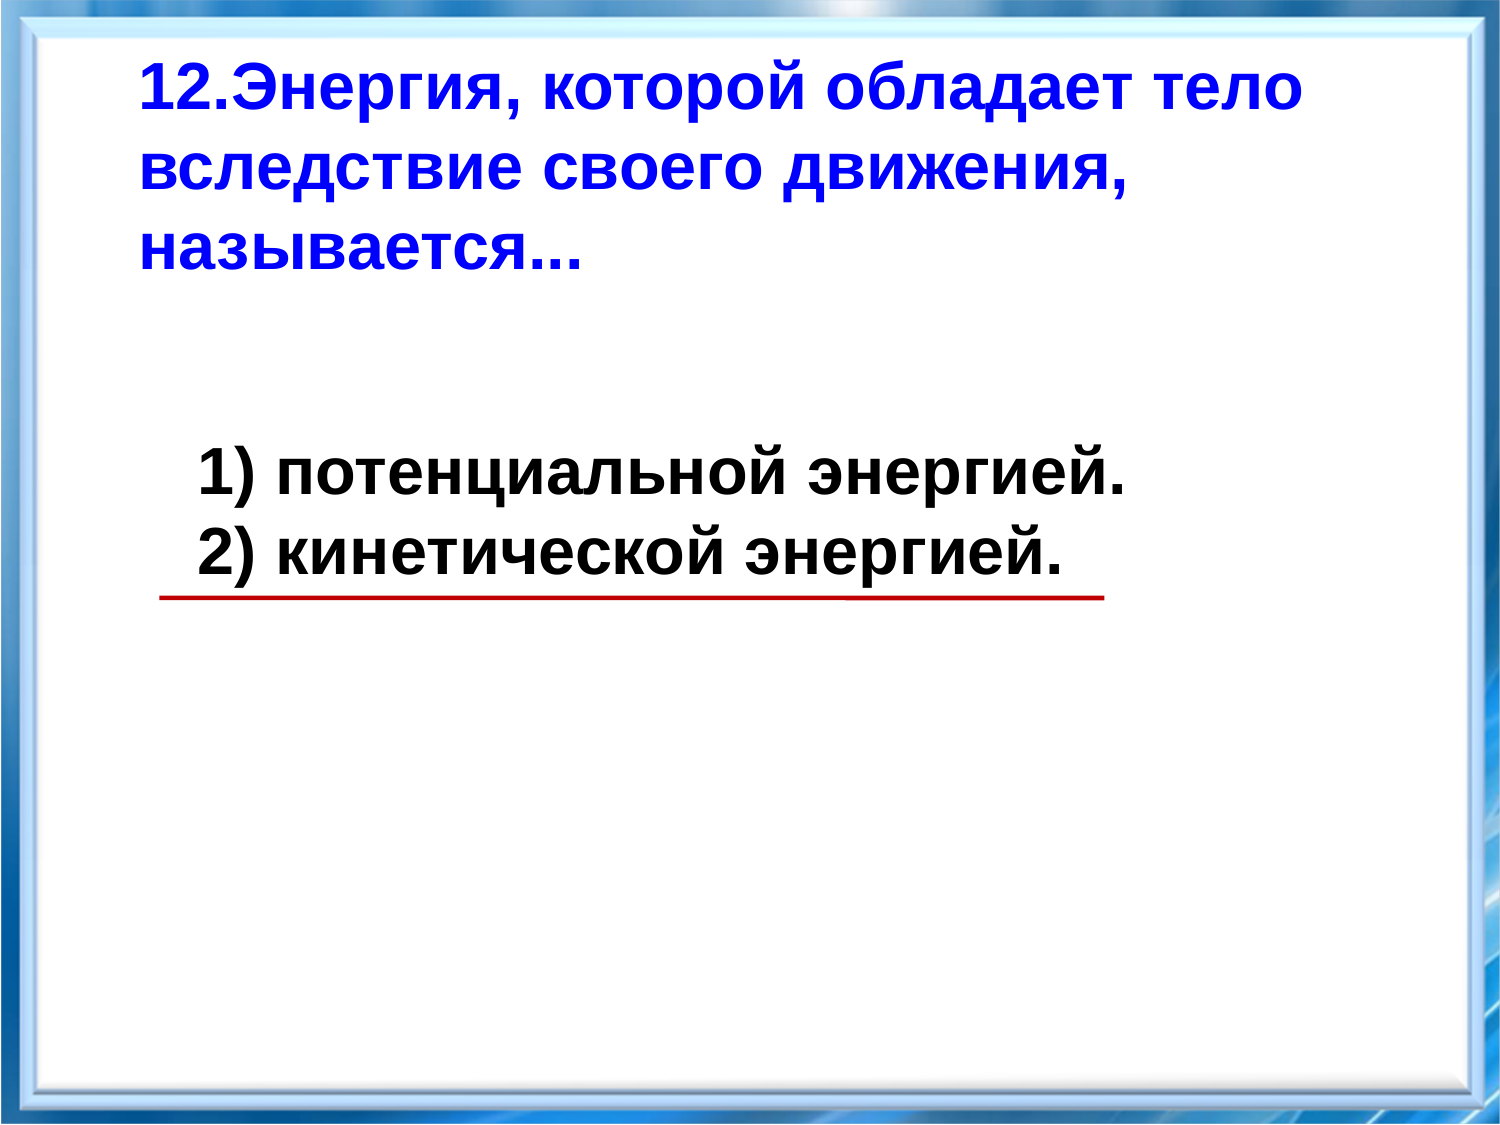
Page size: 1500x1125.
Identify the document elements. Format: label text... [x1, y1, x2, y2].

picture [0, 0, 1500, 1125]
text_box 12.Энергия, которой обладает тело вследствие своего движения, называется... [123, 35, 1436, 291]
text_box 1) потенциальной энергией. 2) кинетической энергией. [183, 420, 1424, 596]
